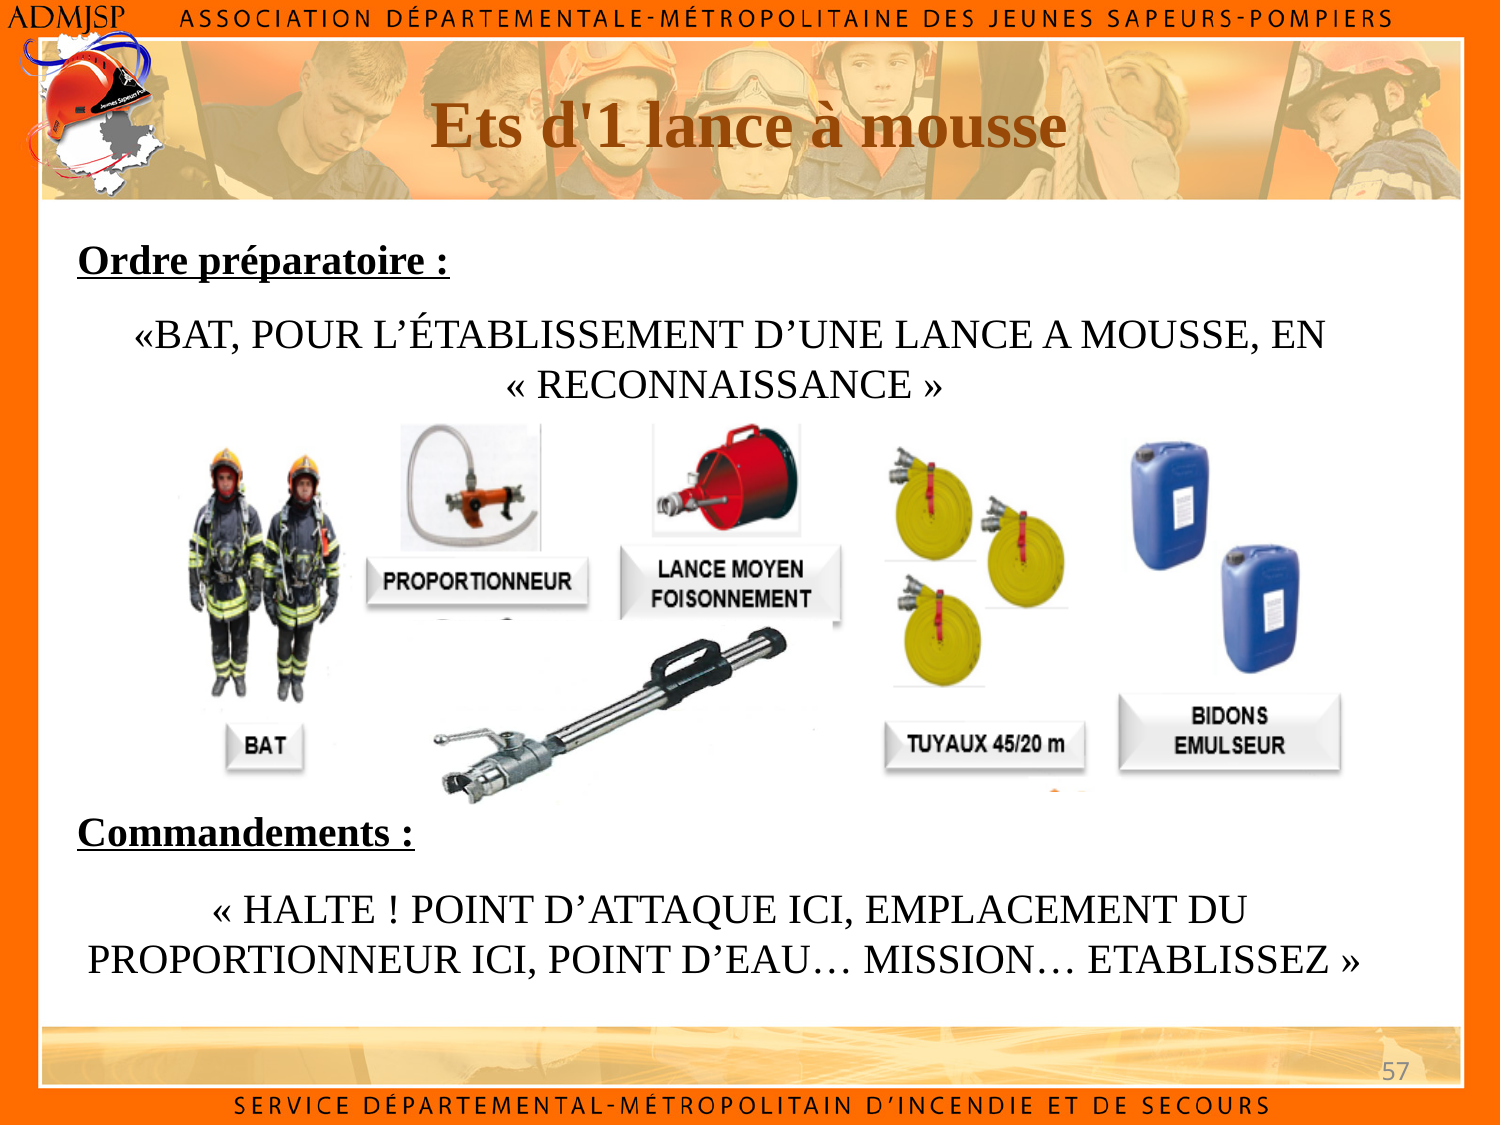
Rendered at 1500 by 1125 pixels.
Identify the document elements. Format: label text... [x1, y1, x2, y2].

picture [0, 0, 1500, 1125]
text_box «BAT, POUR L’ÉTABLISSEMENT D’UNE LANCE A MOUSSE, EN « RECONNAISSANCE » [49, 299, 1411, 415]
text_box Commandements : [62, 797, 430, 863]
text_box 57 [1074, 1042, 1425, 1103]
text_box Ordre préparatoire : [62, 224, 465, 290]
title Ets d'1 lance à mousse [75, 45, 1425, 197]
text_box « HALTE ! POINT D’ATTAQUE ICI, EMPLACEMENT DU PROPORTIONNEUR ICI, POINT D’EAU… MISSION… ETABLISSEZ » [49, 874, 1411, 990]
